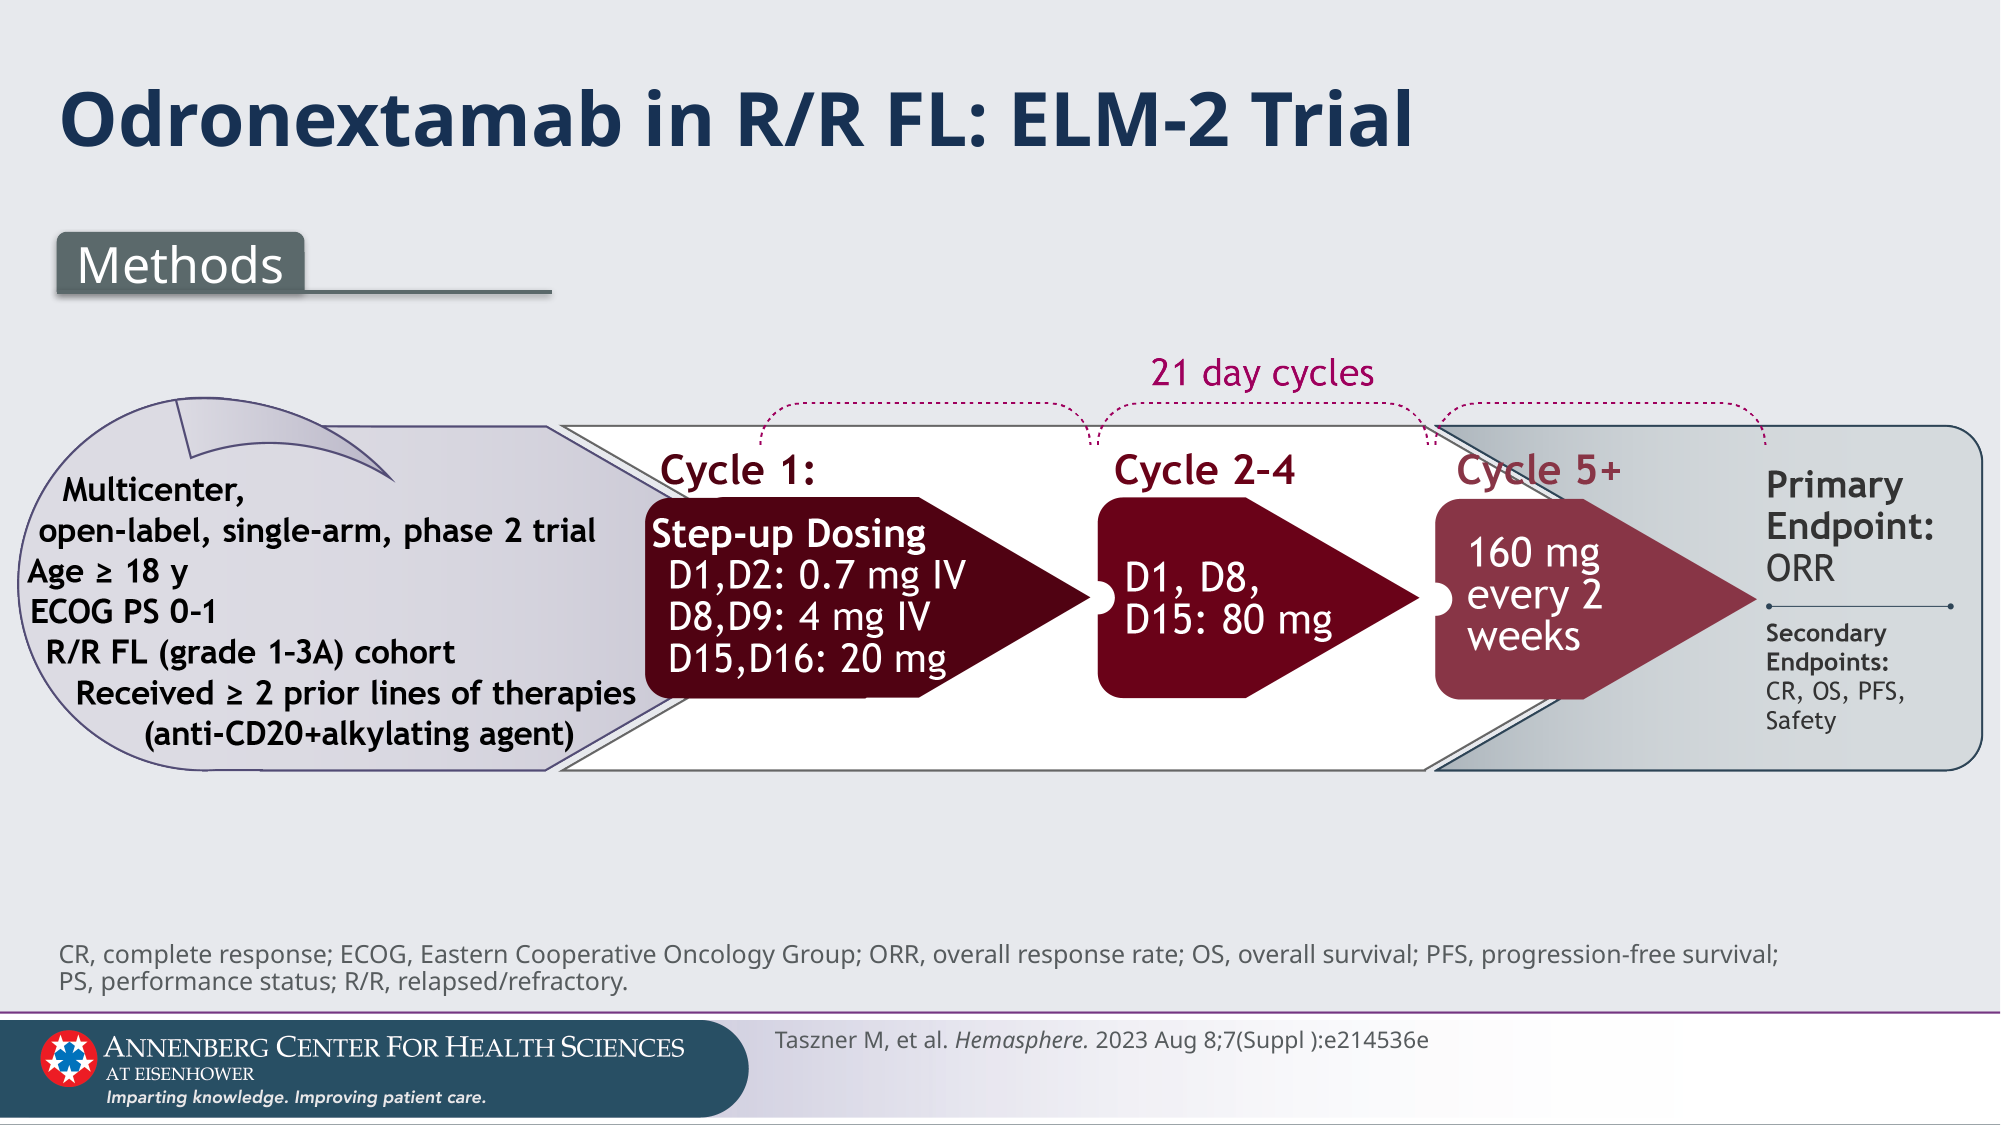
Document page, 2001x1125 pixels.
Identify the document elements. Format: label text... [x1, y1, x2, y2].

list Taszner M, et al. Hemasphere. 2023 Aug 8;7(Suppl ):e214536e [759, 1021, 1960, 1116]
picture [0, 0, 2001, 1125]
list CR, complete response; ECOG, Eastern Cooperative Oncology Group; ORR, overall response rate; OS, overall survival; PFS, progression-free survival; PS, performance status; R/R, relapsed/refractory. [43, 946, 1960, 1004]
title Odronextamab in R/R FL: ELM-2 Trial [43, 28, 1960, 217]
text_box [56, 231, 552, 292]
